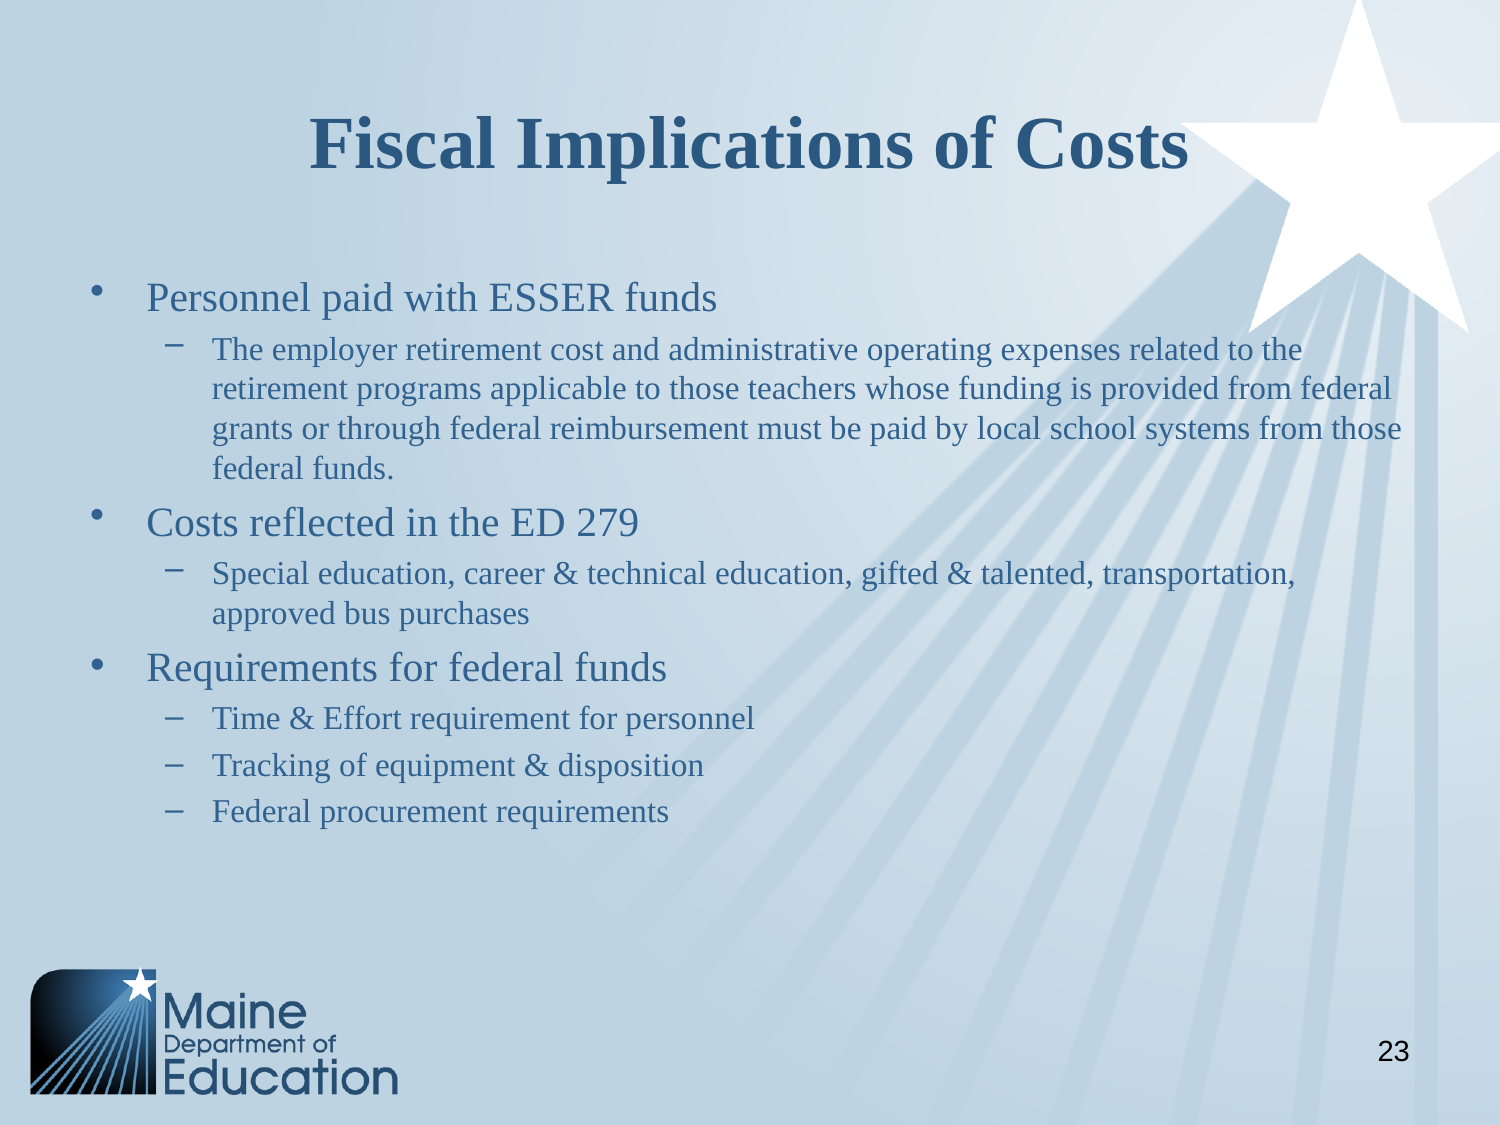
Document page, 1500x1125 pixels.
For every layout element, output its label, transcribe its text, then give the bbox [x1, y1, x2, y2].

picture [0, 0, 1500, 1125]
list Personnel paid with ESSER funds The employer retirement cost and administrative operating expenses related to the retirement programs applicable to those teachers whose funding is provided from federal grants or through federal reimbursement must be paid by local school systems from those federal funds. Costs reflected in the ED 279 Special education, career & technical education, gifted & talented, transportation, approved bus purchases Requirements for federal funds Time & Effort requirement for personnel Tracking of equipment & disposition Federal procurement requirements [75, 262, 1425, 938]
title Fiscal Implications of Costs [75, 45, 1425, 233]
slide_number 23 [1074, 1024, 1425, 1103]
